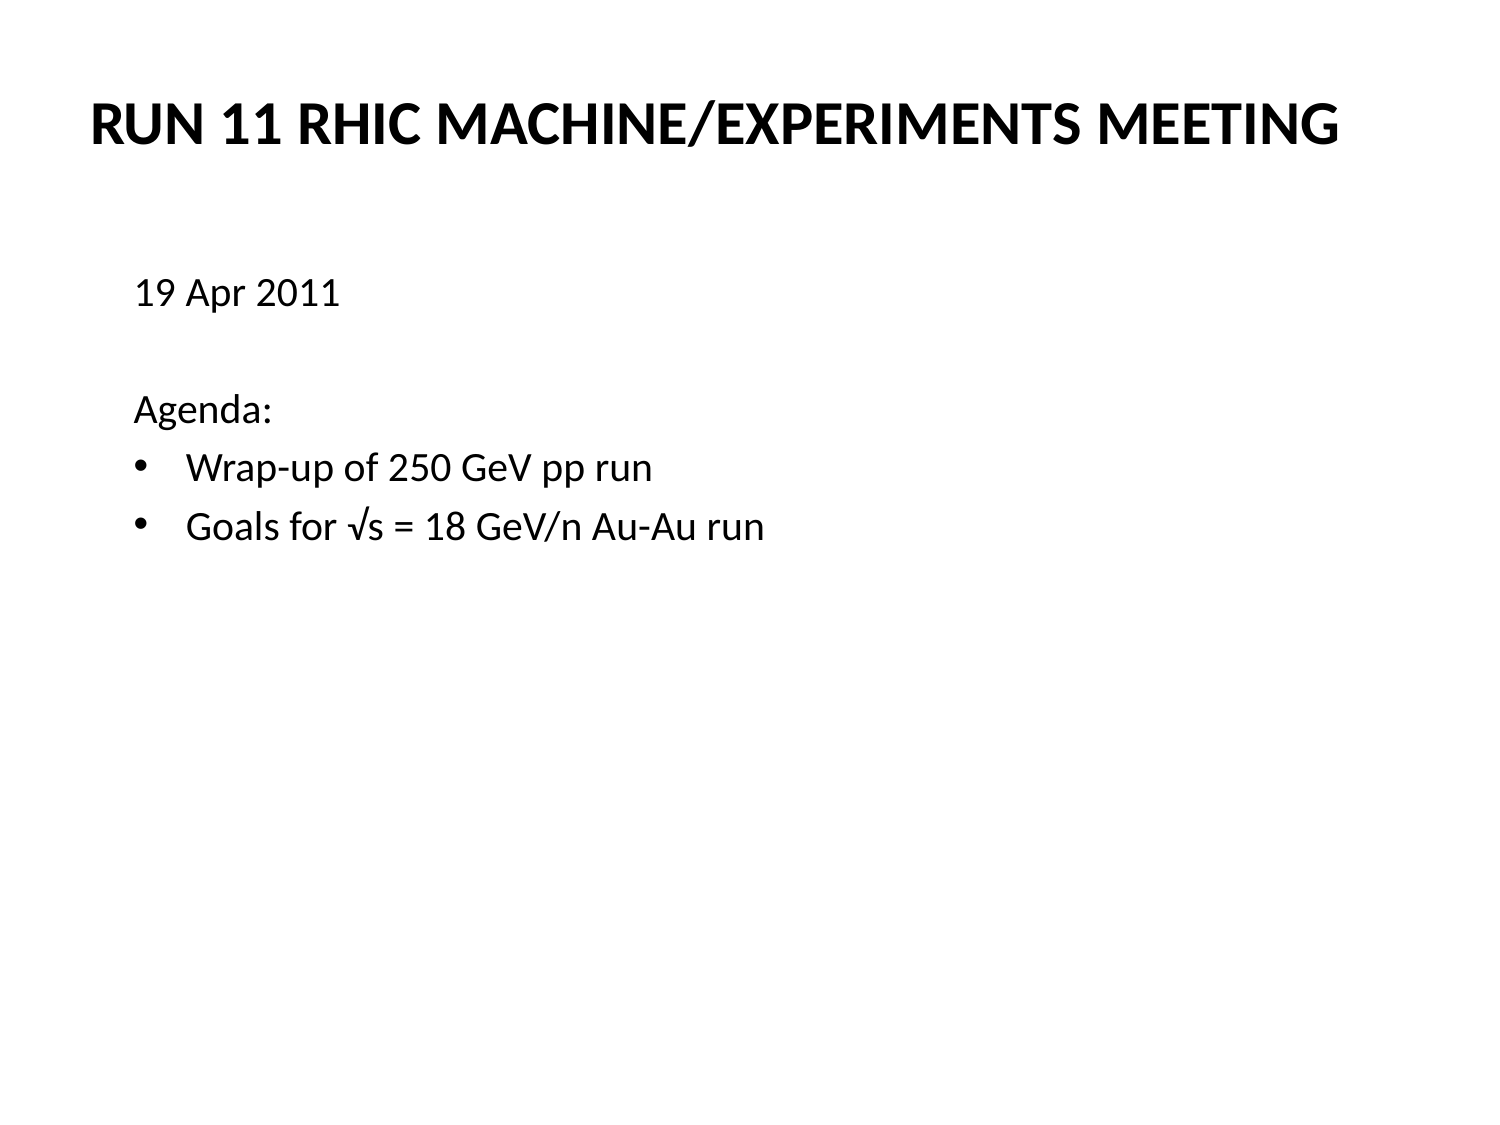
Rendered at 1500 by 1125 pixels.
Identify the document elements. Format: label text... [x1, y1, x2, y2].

title Run 11 RHIC Machine/Experiments Meeting [74, 74, 1463, 299]
list 19 Apr 2011 Agenda: Wrap-up of 250 GeV pp run Goals for √s = 18 GeV/n Au-Au run [118, 476, 1394, 724]
